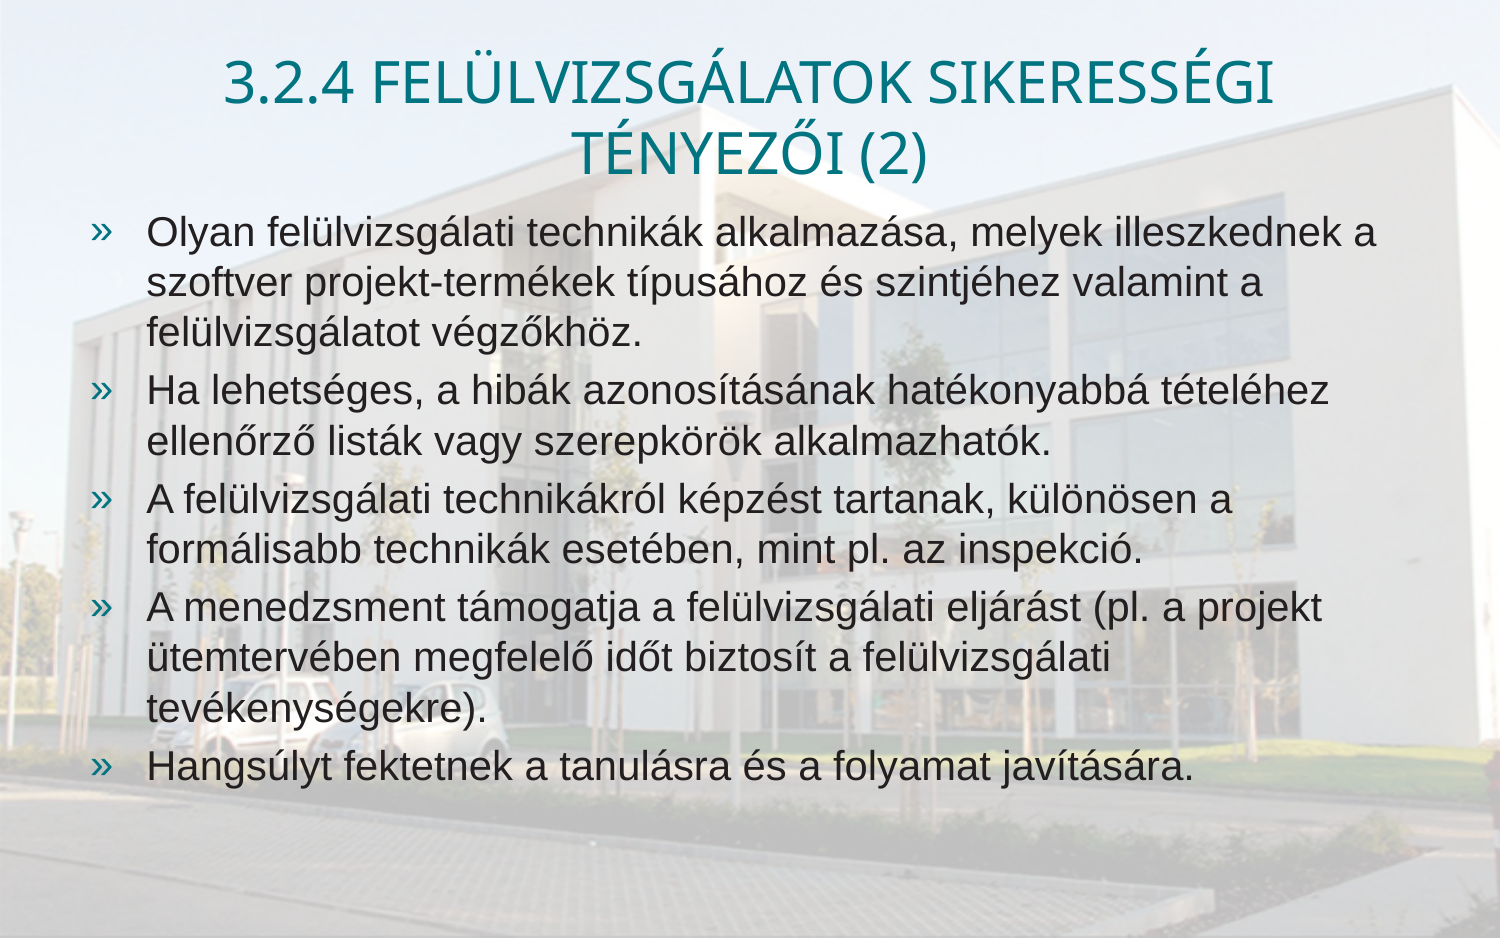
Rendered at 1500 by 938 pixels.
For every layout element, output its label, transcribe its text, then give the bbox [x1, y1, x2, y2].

list Olyan felülvizsgálati technikák alkalmazása, melyek illeszkednek a szoftver projekt-termékek típusához és szintjéhez valamint a felülvizsgálatot végzőkhöz. Ha lehetséges, a hibák azonosításának hatékonyabbá tételéhez ellenőrző listák vagy szerepkörök alkalmazhatók. A felülvizsgálati technikákról képzést tartanak, különösen a formálisabb technikák esetében, mint pl. az inspekció. A menedzsment támogatja a felülvizsgálati eljárást (pl. a projekt ütemtervében megfelelő időt biztosít a felülvizsgálati tevékenységekre). Hangsúlyt fektetnek a tanulásra és a folyamat javítására. [75, 197, 1425, 838]
picture [0, 0, 1500, 938]
title 3.2.4 Felülvizsgálatok sikerességi tényezői (2) [75, 37, 1425, 194]
